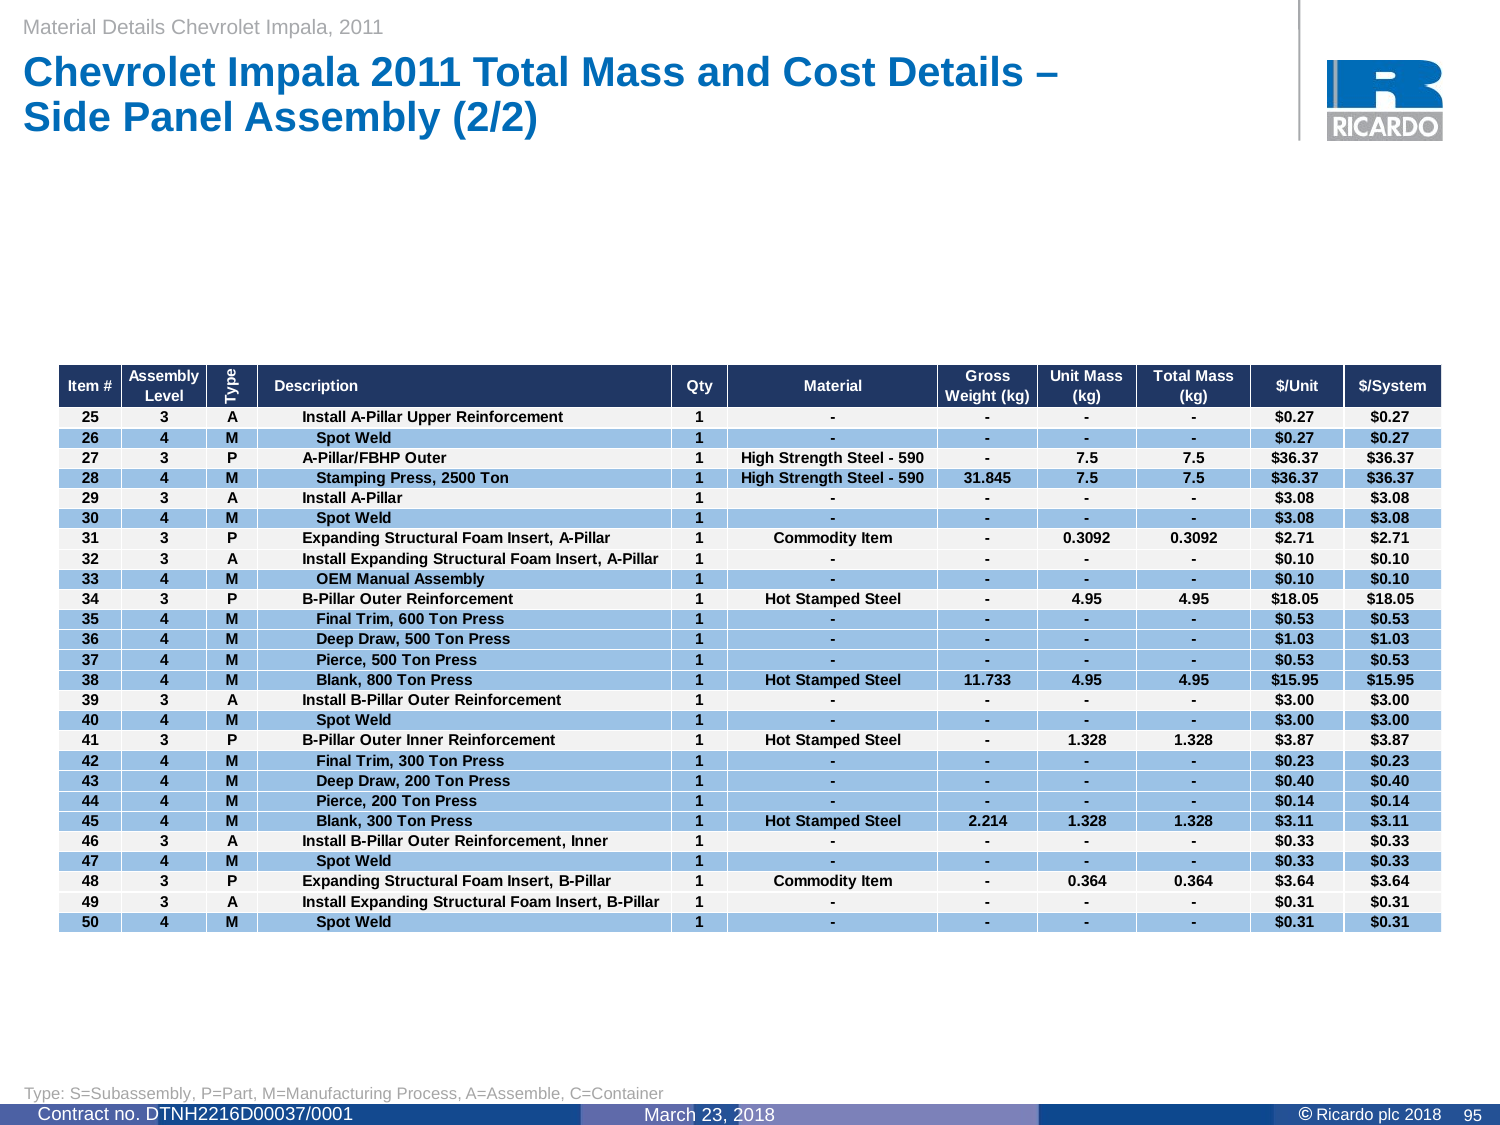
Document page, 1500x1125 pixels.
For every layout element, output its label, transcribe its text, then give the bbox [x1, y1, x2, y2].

picture [265, 1111, 271, 1119]
title Chevrolet Impala 2011 Total Mass and Cost Details – Side Panel Assembly (2/2) [22, 49, 1282, 239]
text_box Type: S=Subassembly, P=Part, M=Manufacturing Process, A=Assemble, C=Container [9, 1075, 685, 1111]
picture [334, 1111, 340, 1119]
picture [0, 1104, 1500, 1125]
picture [127, 1111, 132, 1119]
picture [1327, 60, 1443, 141]
picture [313, 1111, 319, 1119]
text_box Material Details Chevrolet Impala, 2011 [22, 16, 1169, 40]
picture [243, 1111, 251, 1119]
picture [148, 1111, 156, 1119]
picture [54, 1111, 59, 1119]
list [57, 363, 1443, 933]
picture [276, 1111, 282, 1119]
picture [255, 1111, 261, 1119]
picture [323, 1111, 329, 1119]
picture [649, 1111, 655, 1118]
